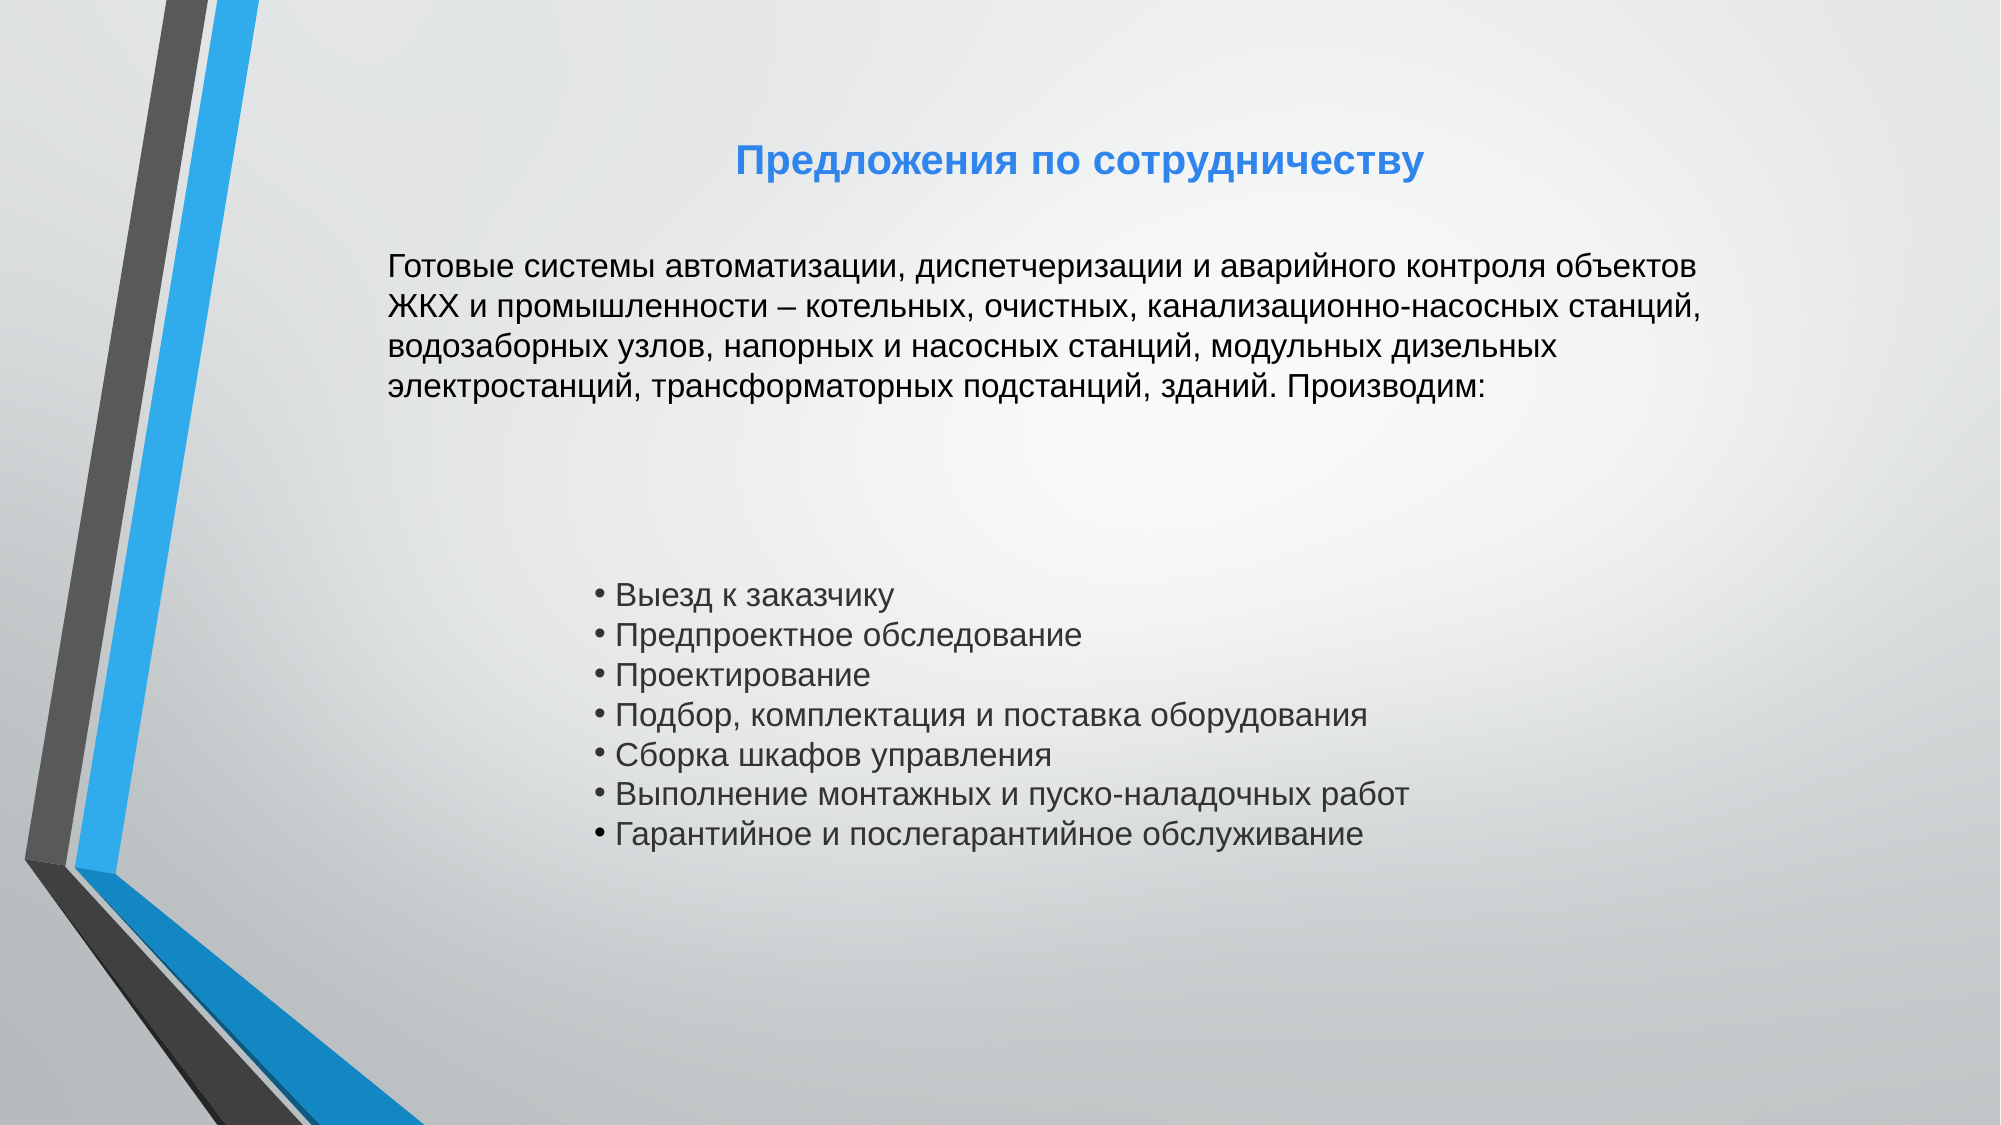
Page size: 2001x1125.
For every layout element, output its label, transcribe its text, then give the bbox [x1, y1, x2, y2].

text_box Готовые системы автоматизации, диспетчеризации и аварийного контроля объектов ЖКХ и промышленности – котельных, очистных, канализационно-насосных станций, водозаборных узлов, напорных и насосных станций, модульных дизельных электростанций, трансформаторных подстанций, зданий. Производим: [372, 236, 1727, 411]
text_box Выезд к заказчику Предпроектное обследование Проектирование Подбор, комплектация и поставка оборудования Сборка шкафов управления Выполнение монтажных и пуско-наладочных работ Гарантийное и послегарантийное обслуживание [579, 565, 1906, 860]
text_box Предложения по сотрудничеству [432, 125, 1727, 236]
